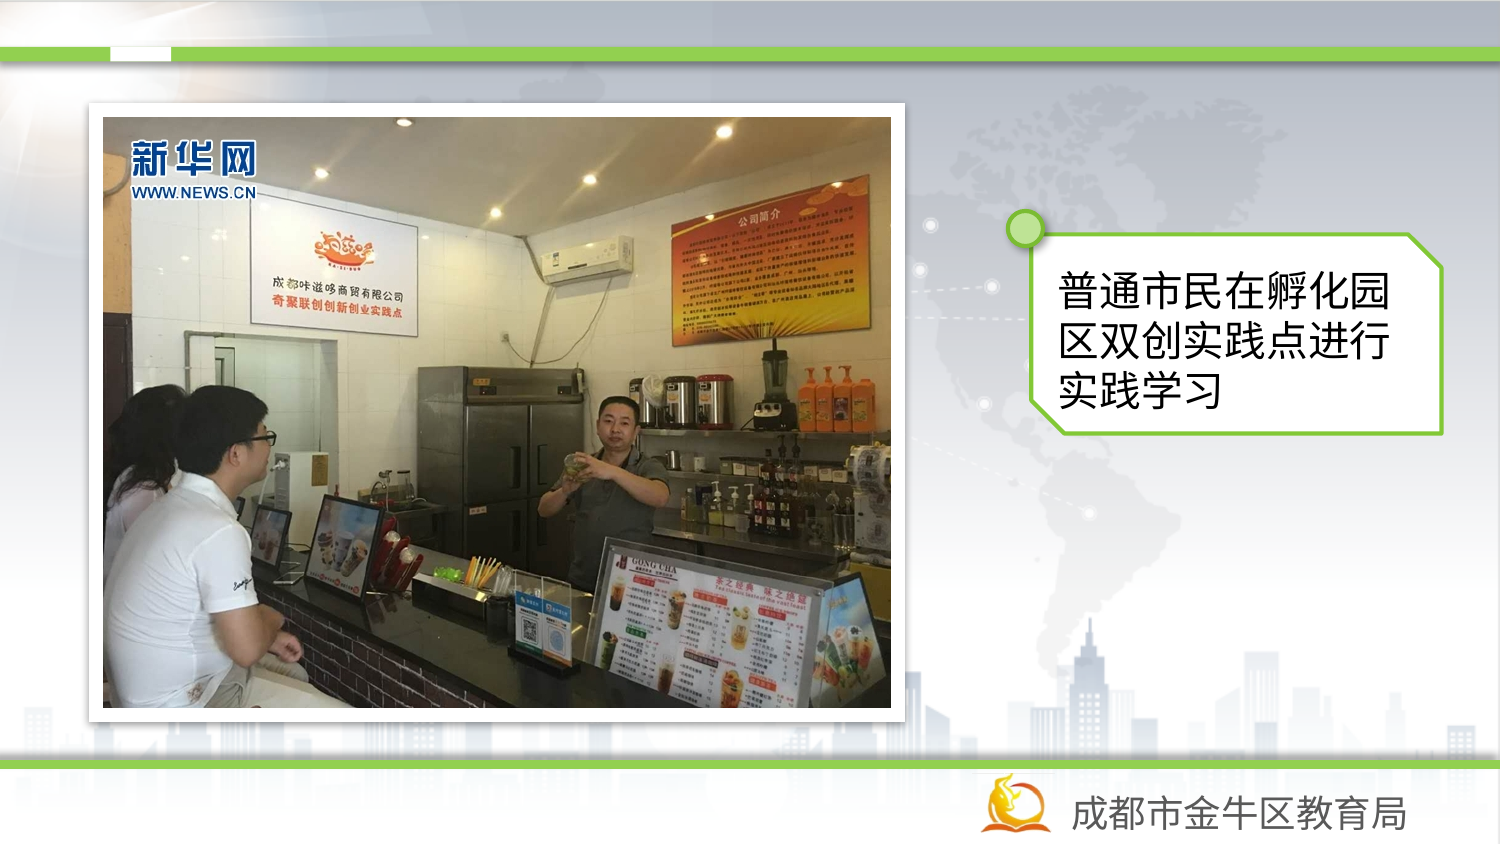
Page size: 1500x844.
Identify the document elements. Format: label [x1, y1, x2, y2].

picture [0, 62, 1500, 760]
text_box [1007, 210, 1442, 434]
picture [0, 769, 1500, 844]
picture [0, 0, 1500, 46]
